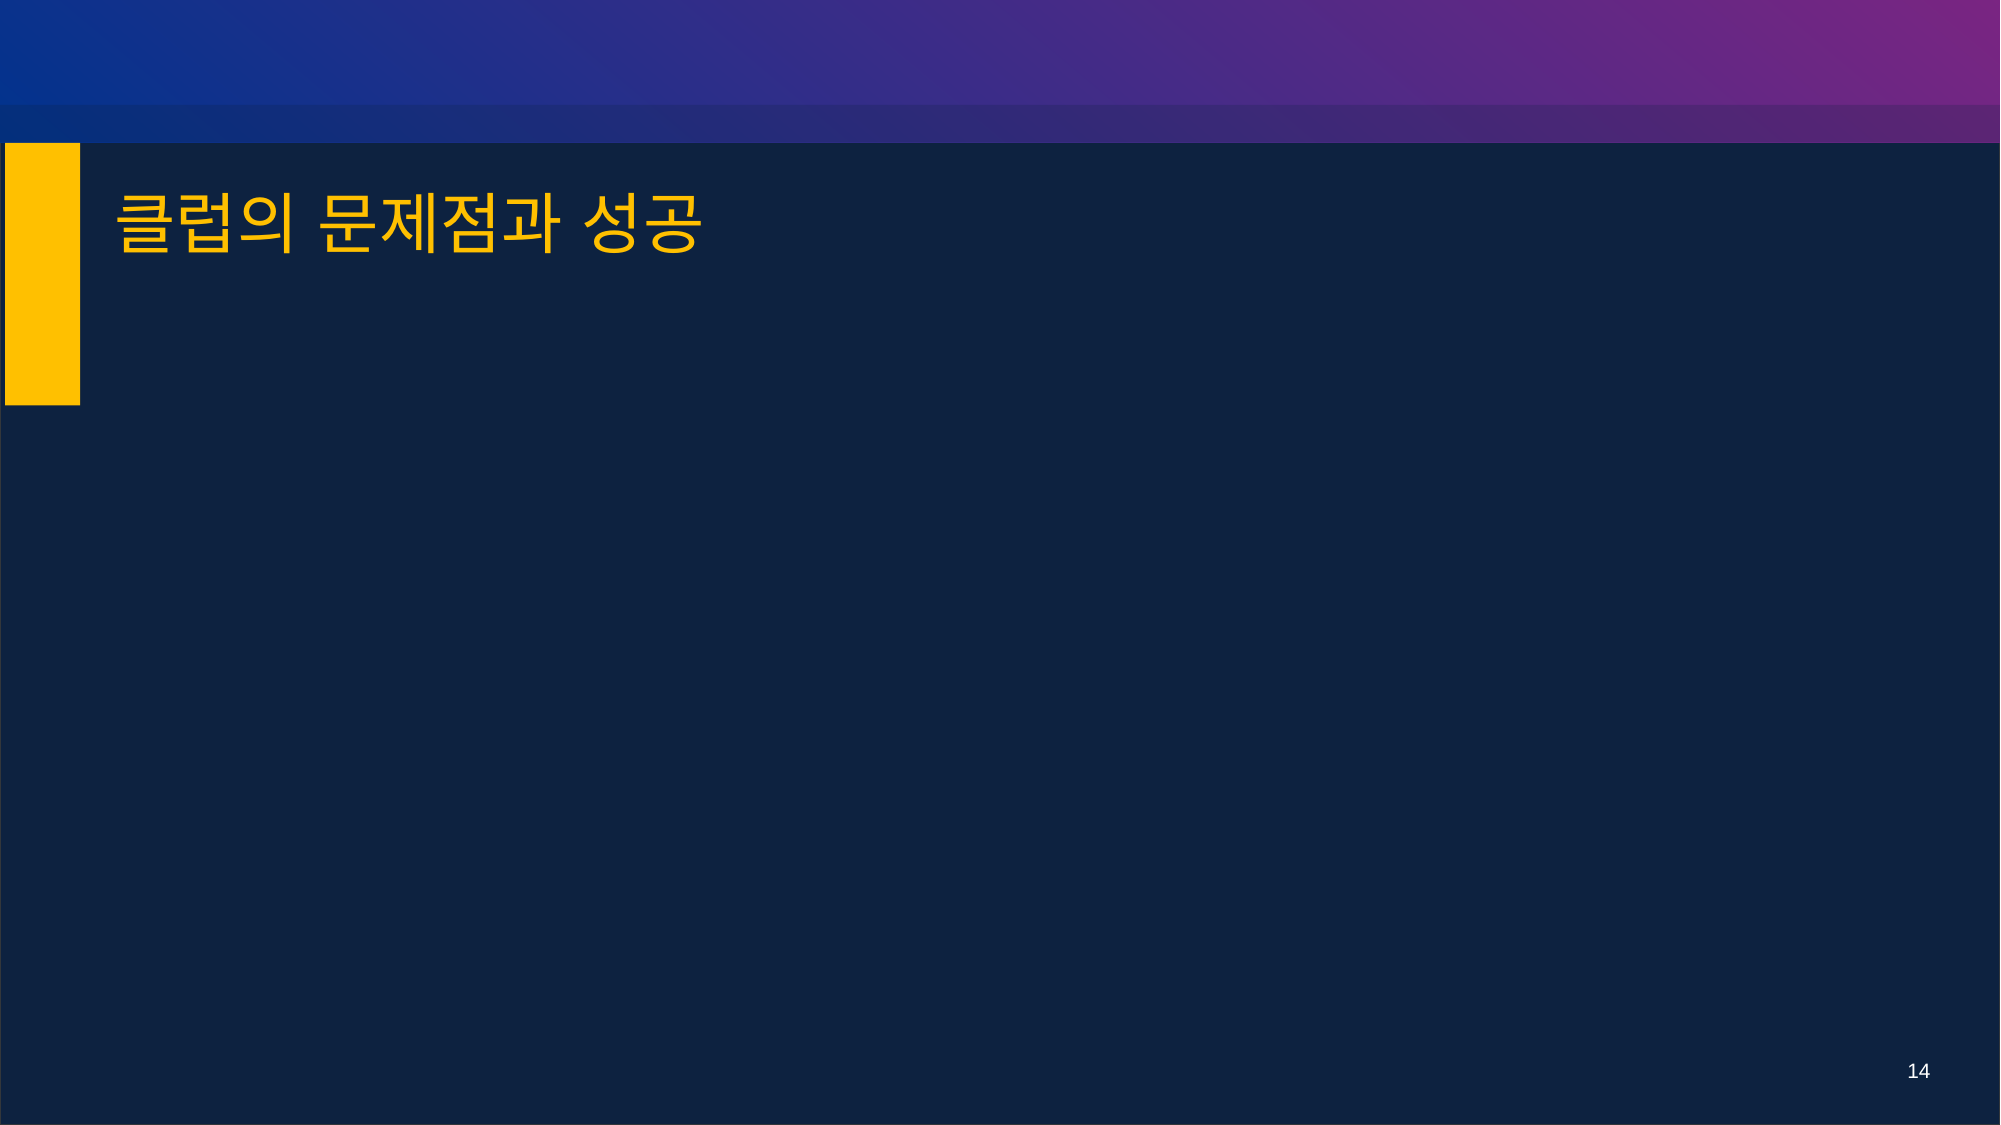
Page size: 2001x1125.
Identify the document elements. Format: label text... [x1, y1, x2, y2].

text_box [0, 103, 2000, 145]
text_box [5, 142, 81, 406]
text_box 클럽의 문제점과 성공 [99, 174, 1000, 270]
text_box 14 [1892, 1049, 2000, 1125]
text_box [0, 145, 2000, 1125]
text_box [0, 0, 2000, 103]
